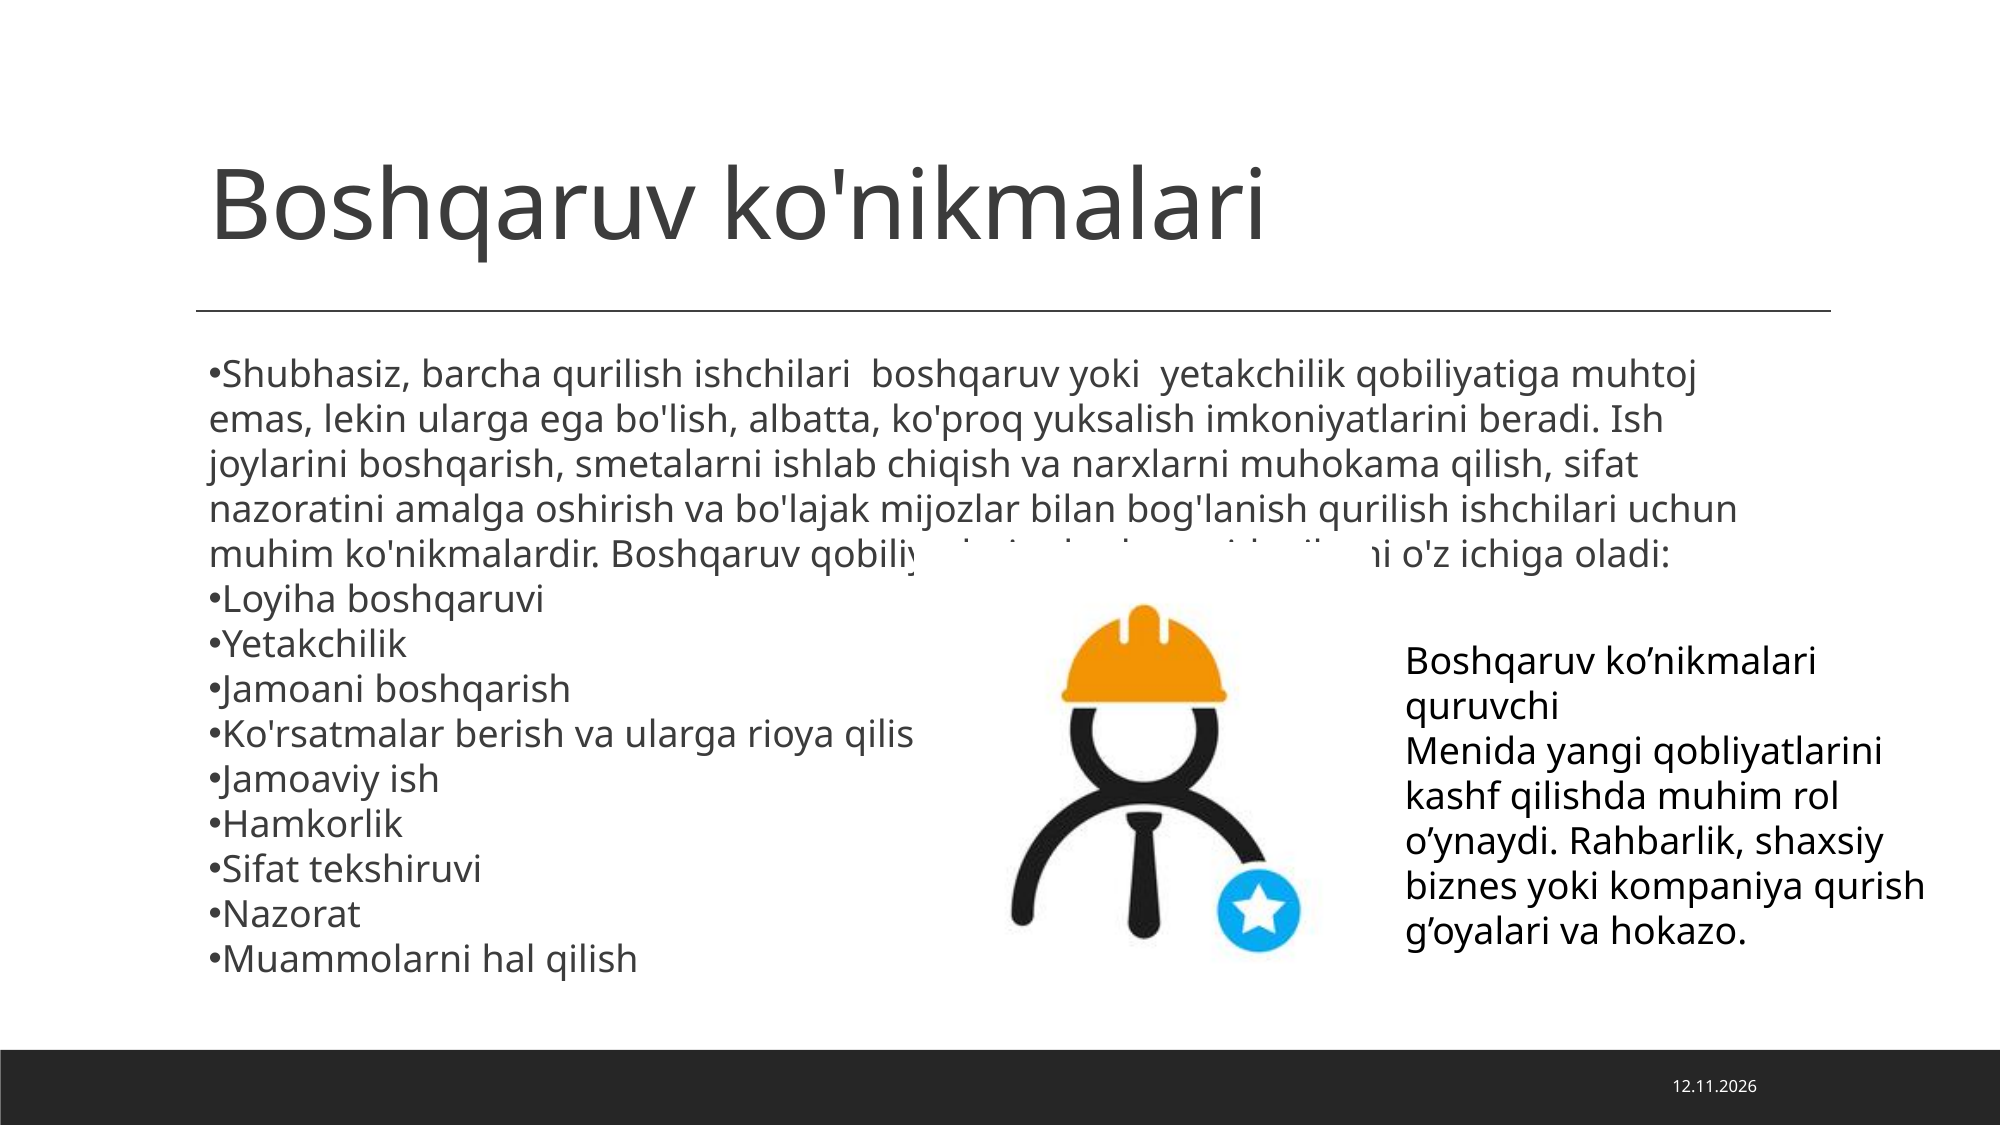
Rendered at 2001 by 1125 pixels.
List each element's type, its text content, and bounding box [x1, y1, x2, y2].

picture [913, 541, 1373, 995]
text_box Boshqaruv ko’nikmalari quruvchi Menida yangi qobliyatlarini kashf qilishda muhim rol o’ynaydi. Rahbarlik, shaxsiy biznes yoki kompaniya qurish g’oyalari va hokazo. [1390, 629, 1943, 960]
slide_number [1348, 1057, 1773, 1118]
title Boshqaruv ko'nikmalari [193, 147, 1844, 386]
text_box Shubhasiz, barcha qurilish ishchilari boshqaruv yoki yetakchilik qobiliyatiga muhtoj emas, lekin ularga ega bo'lish, albatta, ko'proq yuksalish imkoniyatlarini beradi. Ish joylarini boshqarish, smetalarni ishlab chiqish va narxlarni muhokama qilish, sifat nazoratini amalga oshirish va bo'lajak mijozlar bilan bog'lanish qurilish ishchilari uchun muhim ko'nikmalardir. Boshqaruv qobiliyatlari odatda quyidagilarni o'z ichiga oladi: Loyiha boshqaruvi Yetakchilik Jamoani boshqarish Ko'rsatmalar berish va ularga rioya qilish Jamoaviy ish Hamkorlik Sifat tekshiruvi Nazorat Muammolarni hal qilish [193, 342, 1828, 1033]
